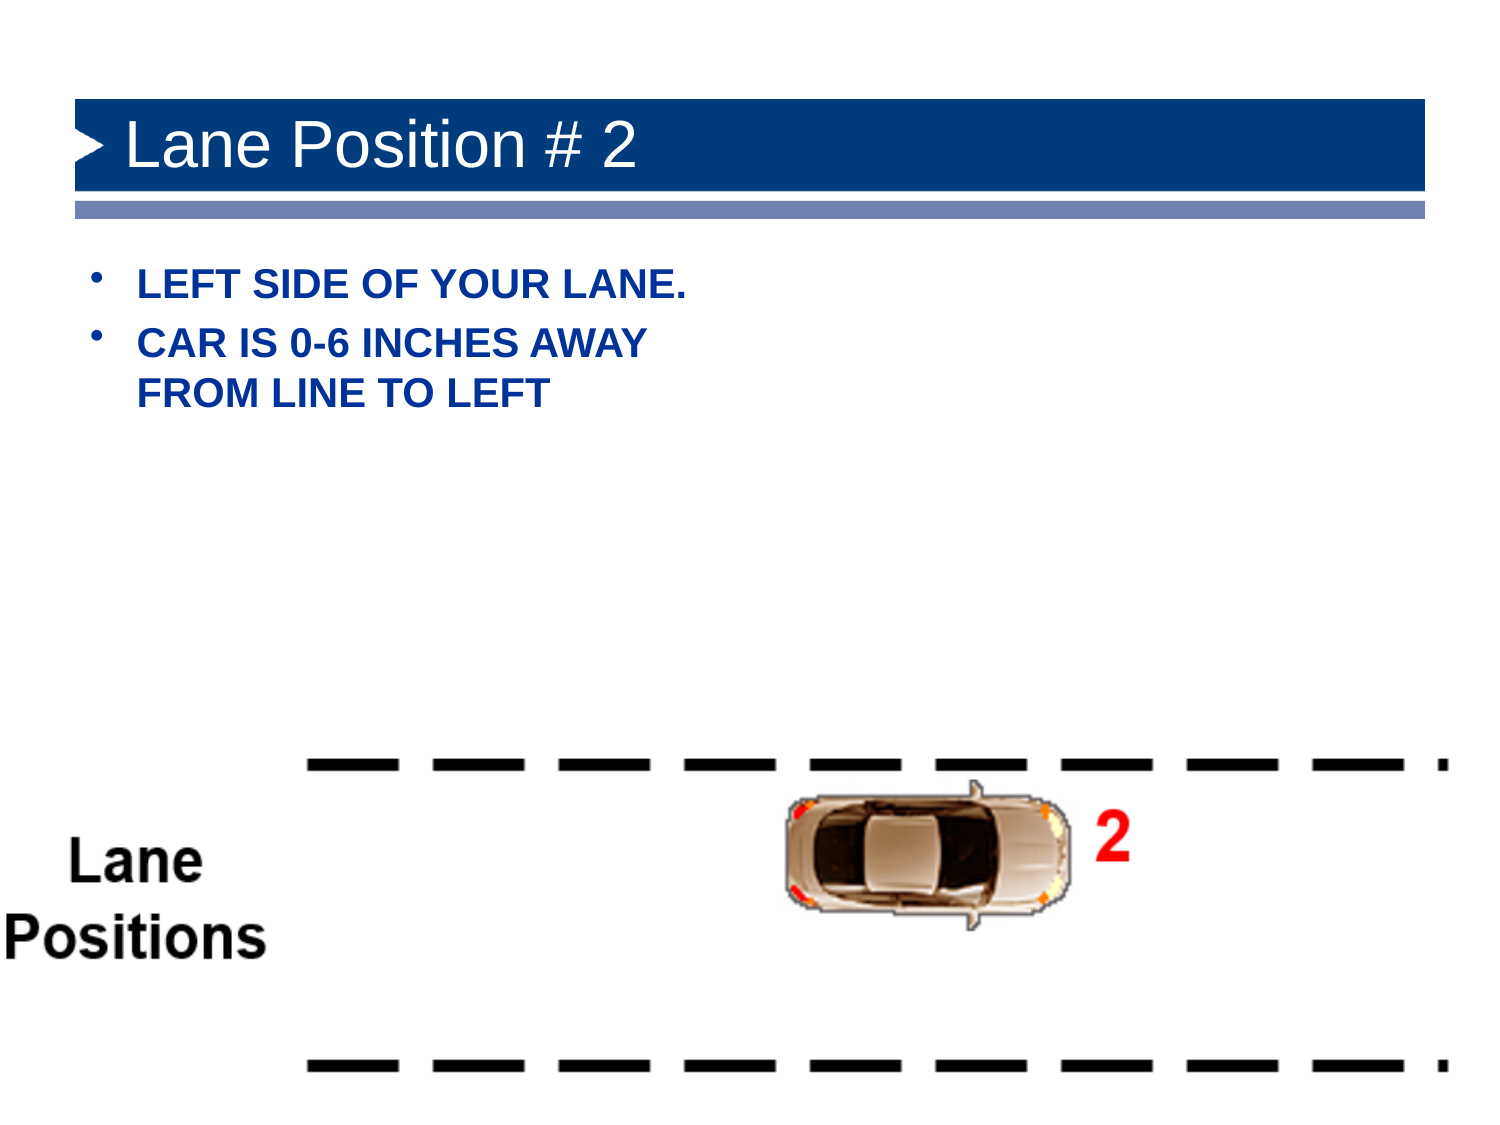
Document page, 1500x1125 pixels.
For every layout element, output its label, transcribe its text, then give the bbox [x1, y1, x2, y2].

text_box LEFT SIDE OF YOUR LANE. CAR IS 0-6 INCHES AWAY FROM LINE TO LEFT [75, 249, 783, 563]
picture [0, 712, 1497, 1117]
title Lane Position # 2 [80, 87, 1431, 275]
picture [75, 99, 80, 219]
